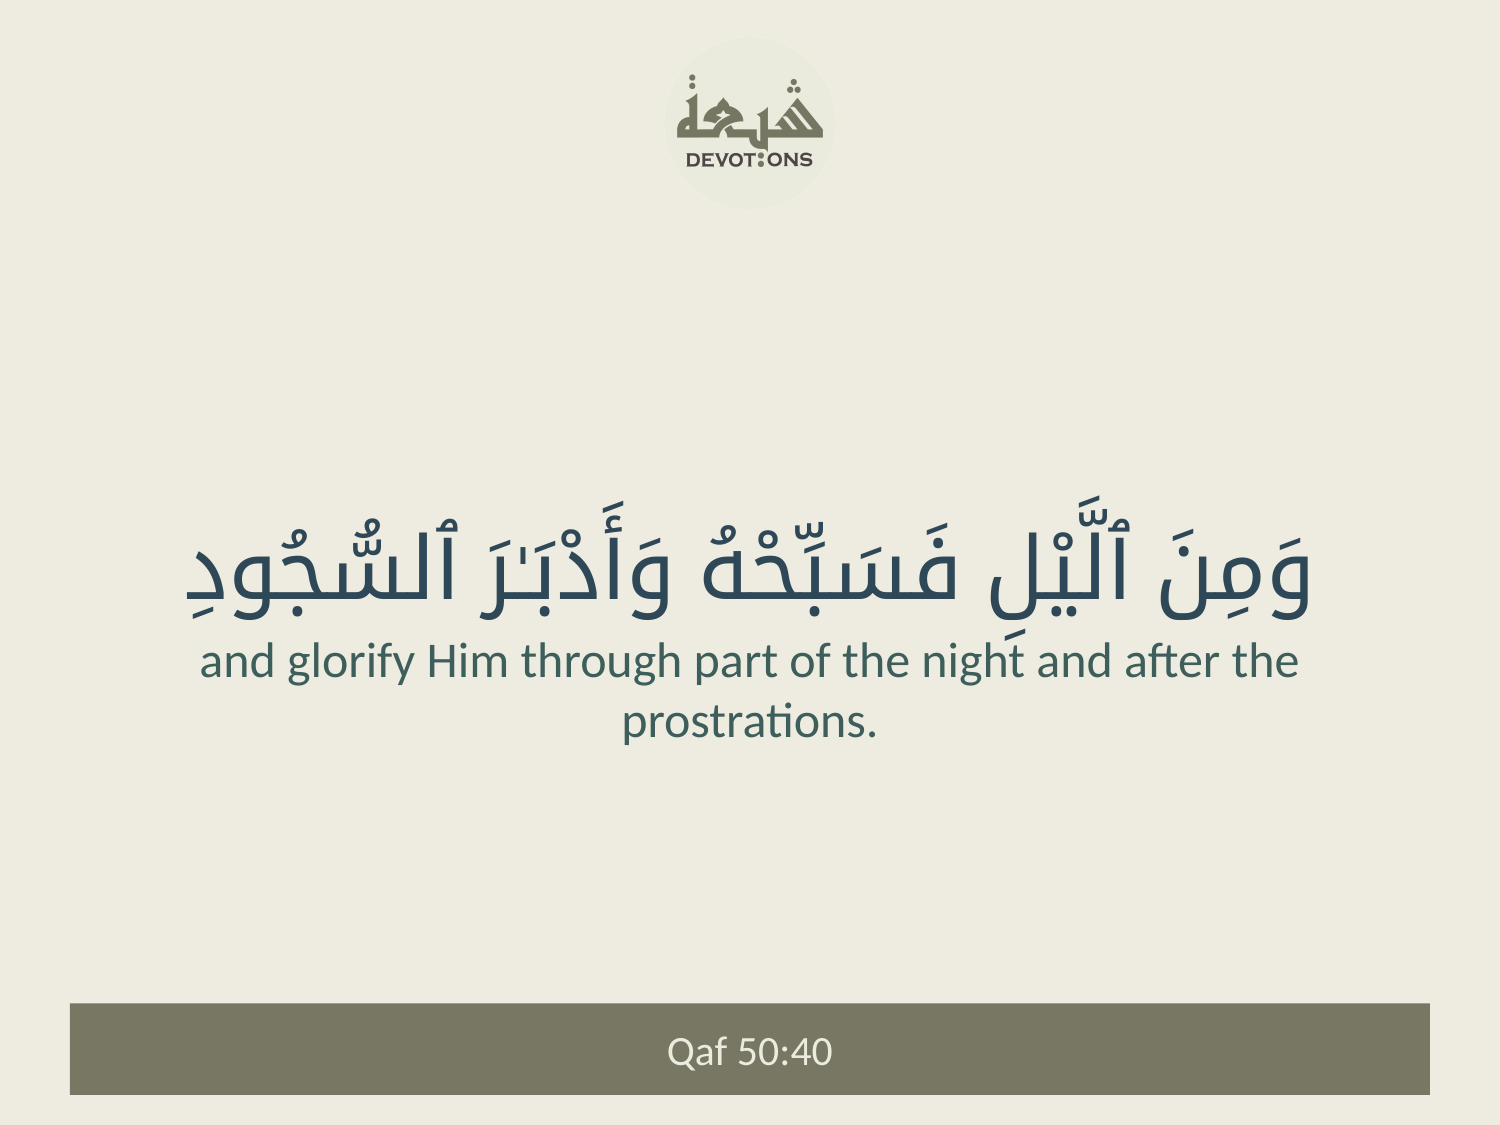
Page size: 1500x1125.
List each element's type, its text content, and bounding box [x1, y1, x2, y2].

picture [656, 29, 844, 203]
list Qaf 50:40 [69, 1003, 1430, 1095]
list وَمِنَ ٱلَّيْلِ فَسَبِّحْهُ وَأَدْبَـٰرَ ٱلسُّجُودِ and glorify Him through part of the night and after the prostrations. [69, 203, 1430, 1003]
